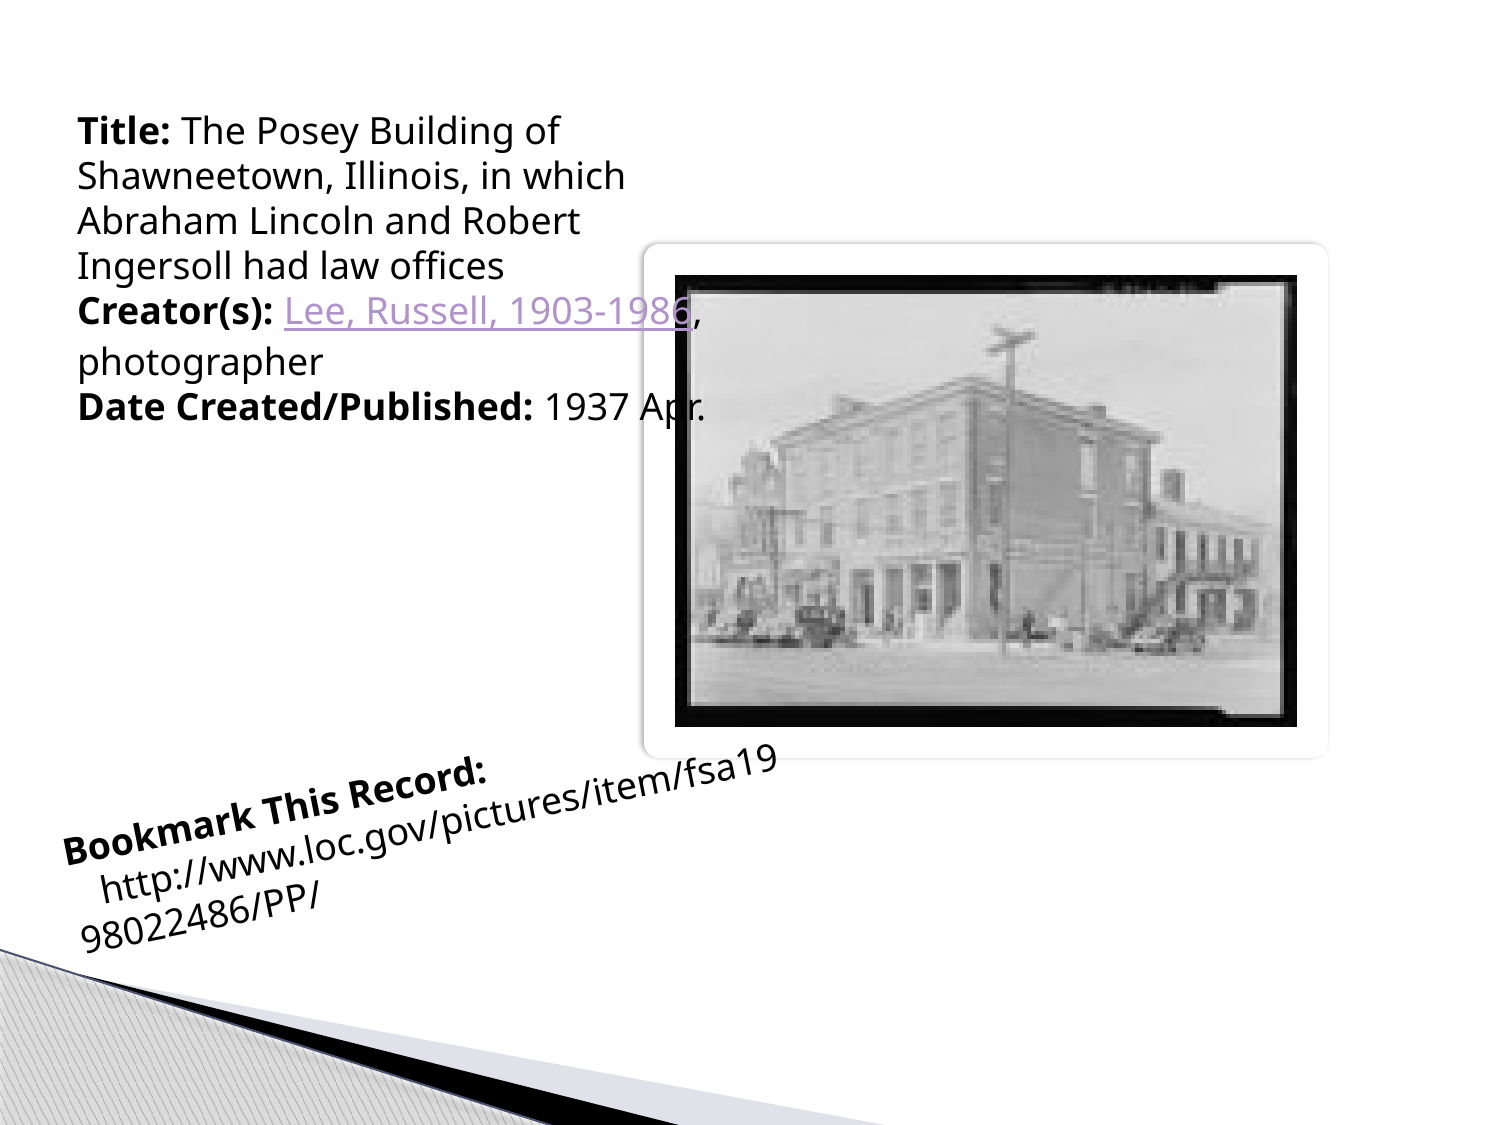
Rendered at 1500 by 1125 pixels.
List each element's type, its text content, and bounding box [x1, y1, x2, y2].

text_box Title: The Posey Building of Shawneetown, Illinois, in which Abraham Lincoln and Robert Ingersoll had law offices Creator(s): Lee, Russell, 1903-1986, photographer Date Created/Published: 1937 Apr. [62, 99, 725, 436]
text_box Bookmark This Record: http://www.loc.gov/pictures/item/fsa1998022486/PP/ [42, 699, 808, 973]
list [674, 274, 1297, 727]
